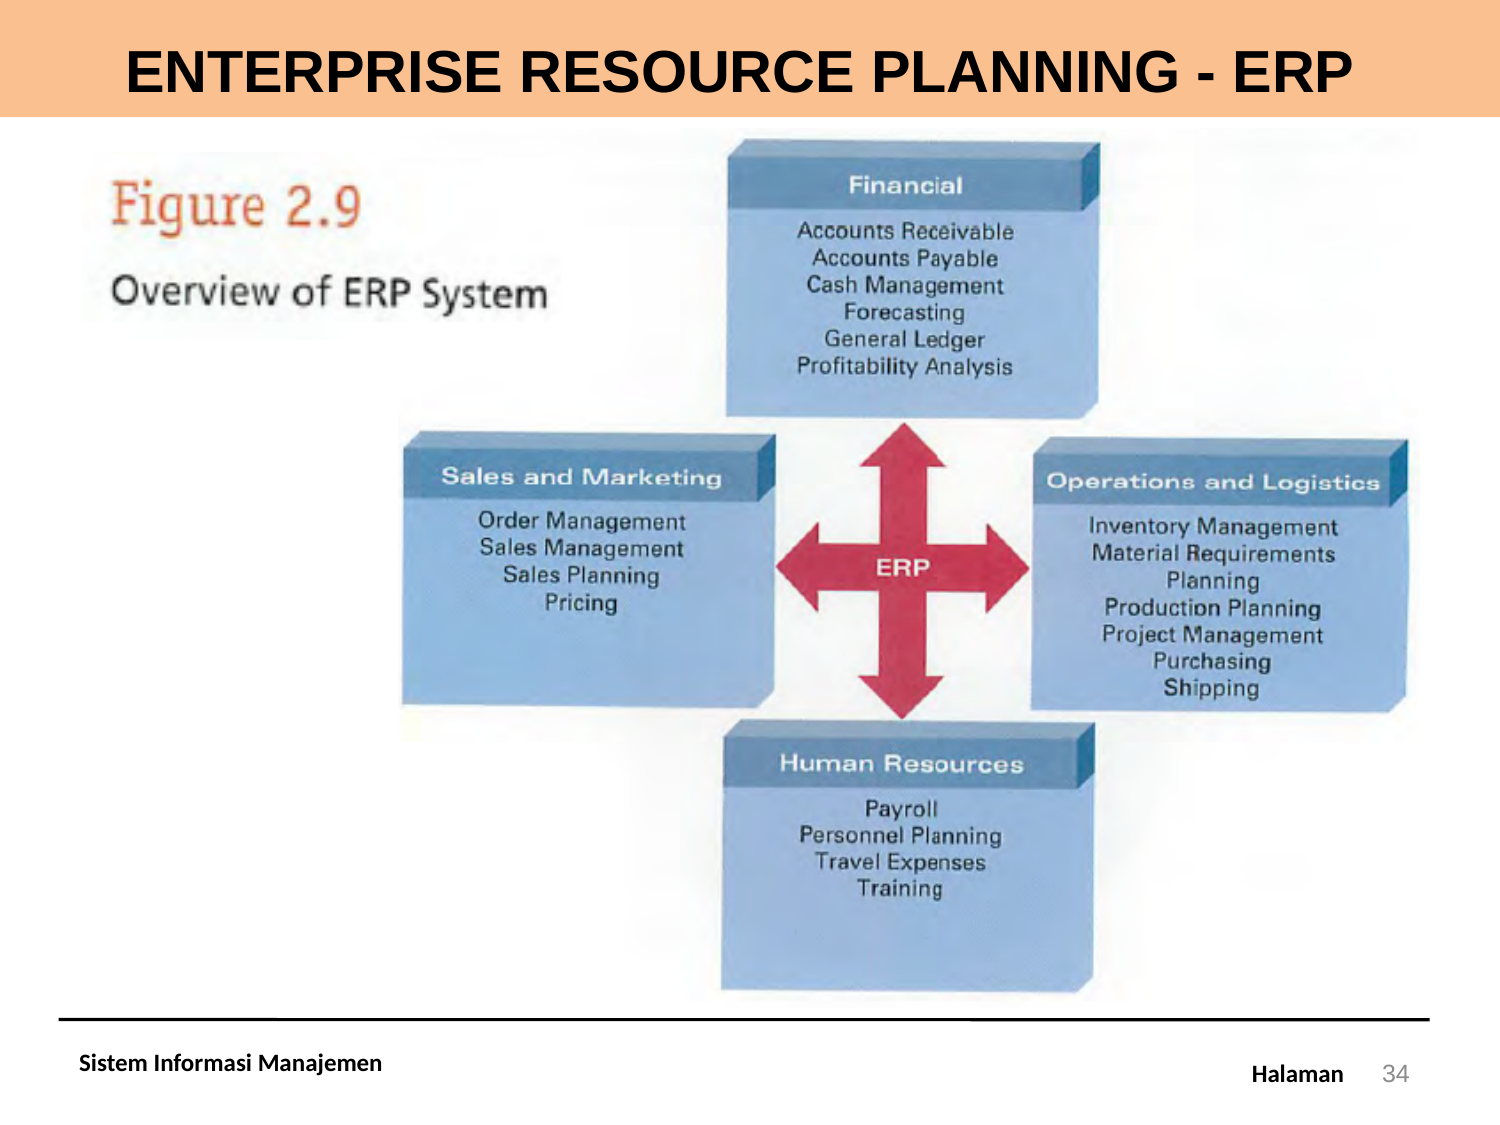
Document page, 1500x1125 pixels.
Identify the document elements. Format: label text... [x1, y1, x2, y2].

title ENTERPRISE RESOURCE PLANNING - ERP [0, 0, 1500, 118]
slide_number 34 [1359, 1042, 1425, 1103]
footer Sistem Informasi Manajemen [64, 1031, 446, 1092]
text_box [81, 128, 1421, 1009]
